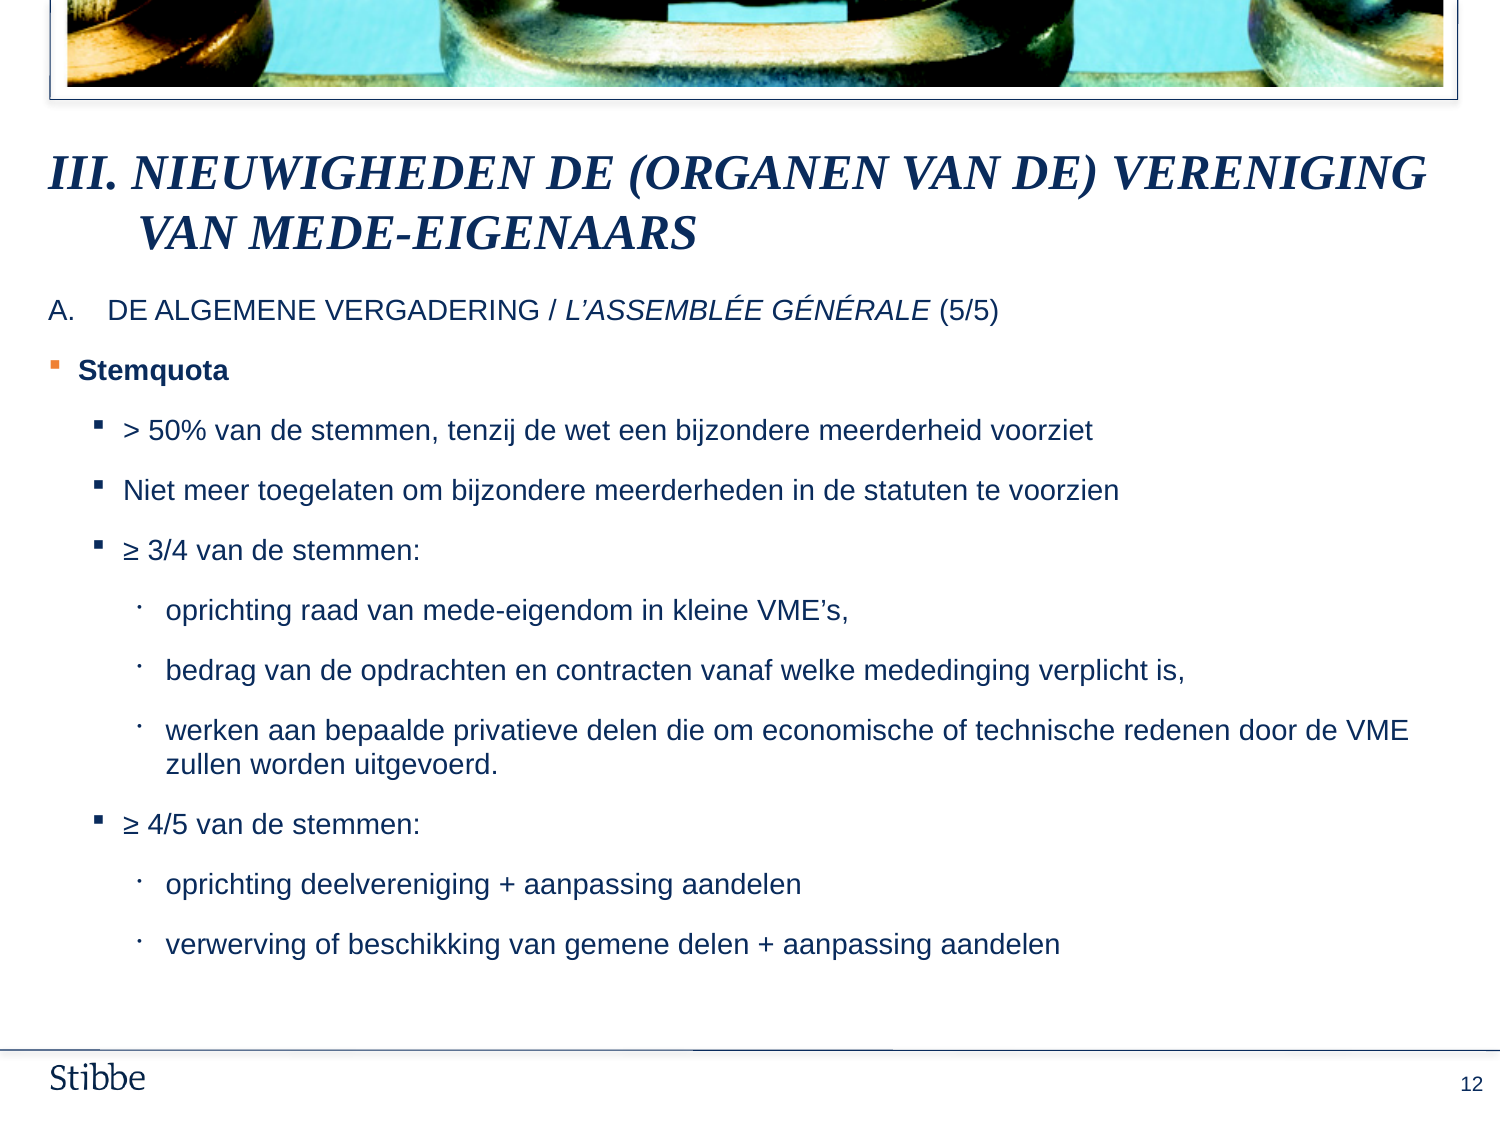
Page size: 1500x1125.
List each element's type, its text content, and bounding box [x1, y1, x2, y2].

title III. nieuwigheden de (organen van de) Vereniging van mede-eigenaars [48, 137, 1450, 320]
list A. DE ALGEMENE VERGADERING / L’ASSEMBLÉE GÉNÉRALE (5/5) Stemquota > 50% van de stemmen, tenzij de wet een bijzondere meerderheid voorziet Niet meer toegelaten om bijzondere meerderheden in de statuten te voorzien ≥ 3/4 van de stemmen: oprichting raad van mede-eigendom in kleine VME’s, bedrag van de opdrachten en contracten vanaf welke mededinging verplicht is, werken aan bepaalde privatieve delen die om economische of technische redenen door de VME zullen worden uitgevoerd. ≥ 4/5 van de stemmen: oprichting deelvereniging + aanpassing aandelen verwerving of beschikking van gemene delen + aanpassing aandelen [48, 291, 1413, 968]
text_box 11 [1437, 1070, 1484, 1096]
picture [37, 1051, 158, 1103]
picture [63, 0, 1444, 87]
